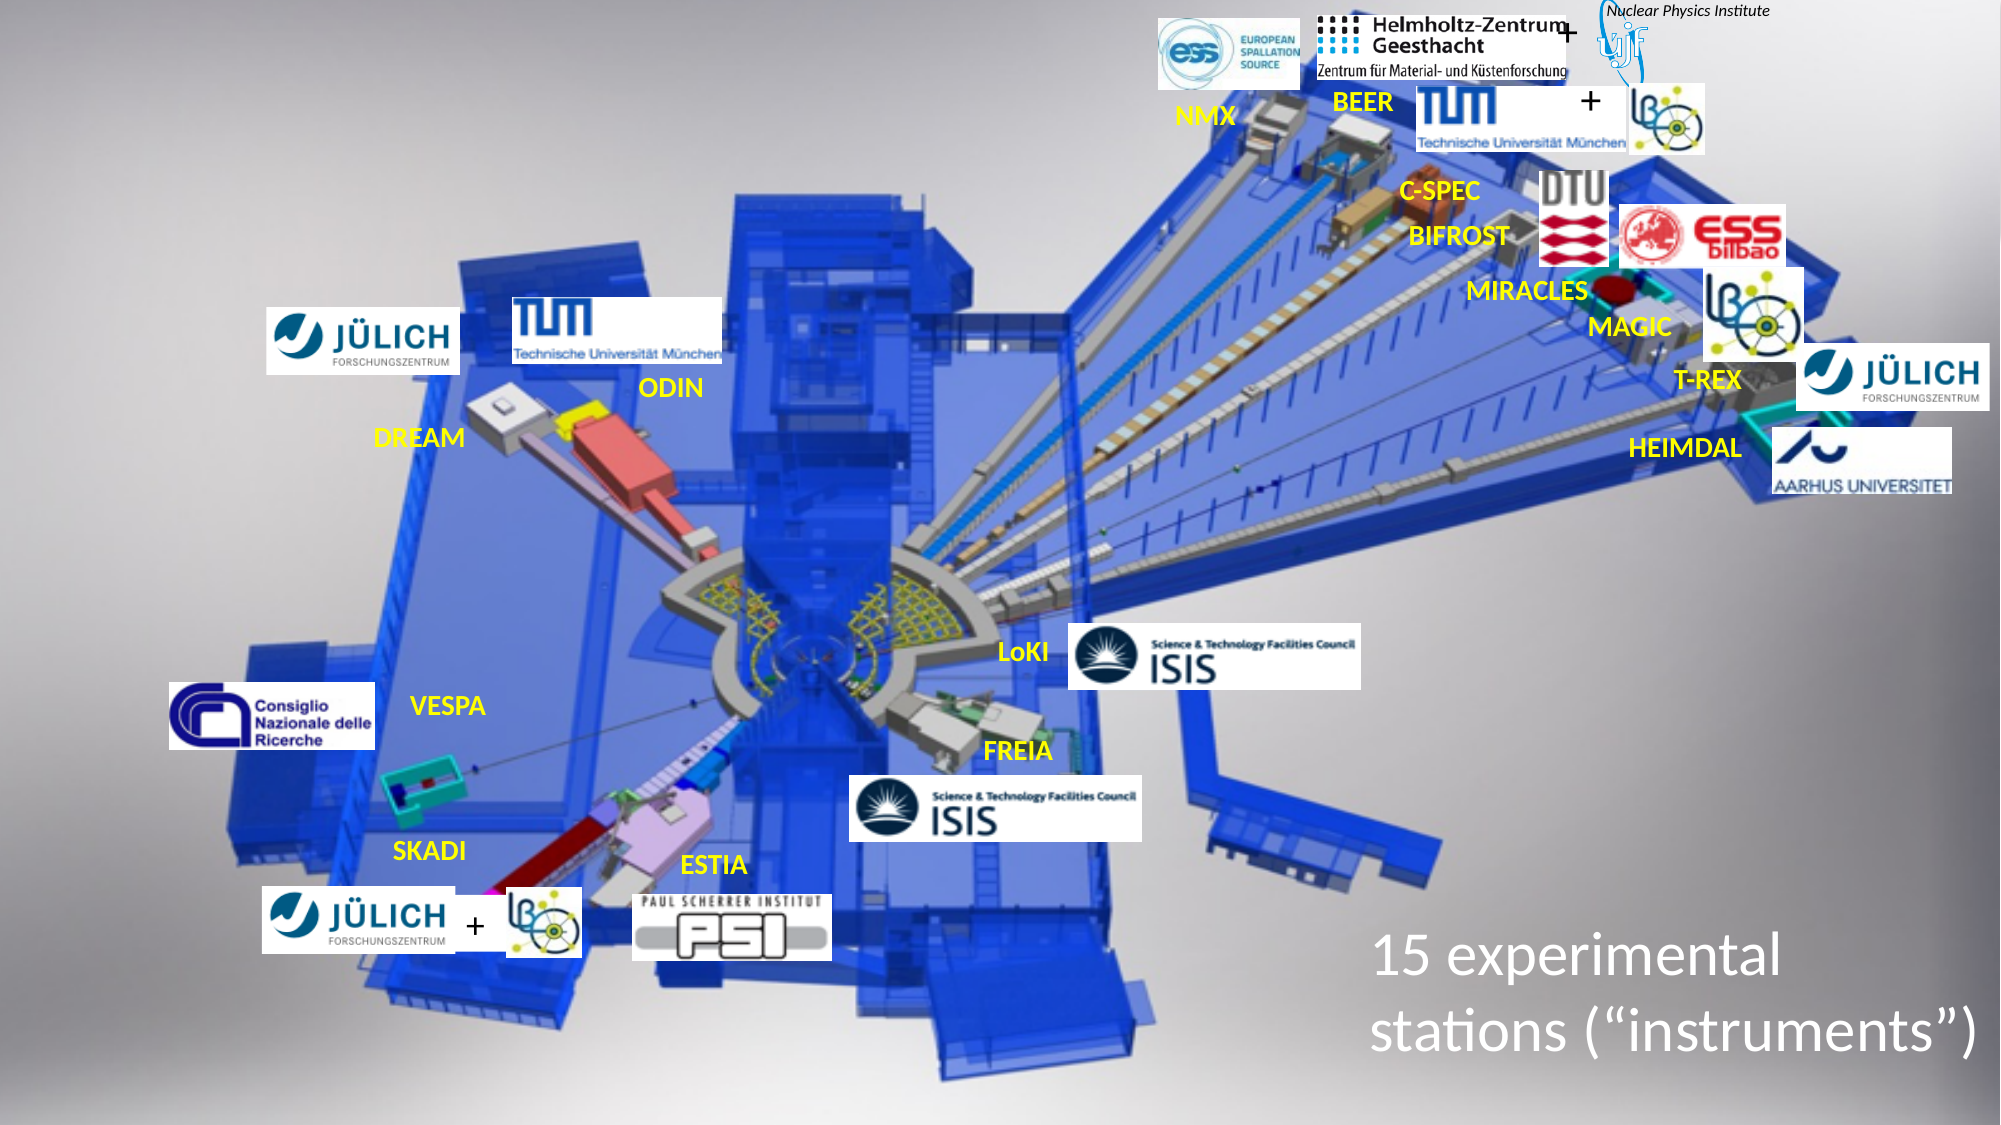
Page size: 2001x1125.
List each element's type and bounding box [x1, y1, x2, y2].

text_box [1317, 0, 1781, 92]
text_box [1415, 64, 1705, 155]
text_box [261, 886, 582, 960]
picture [0, 0, 2000, 1125]
